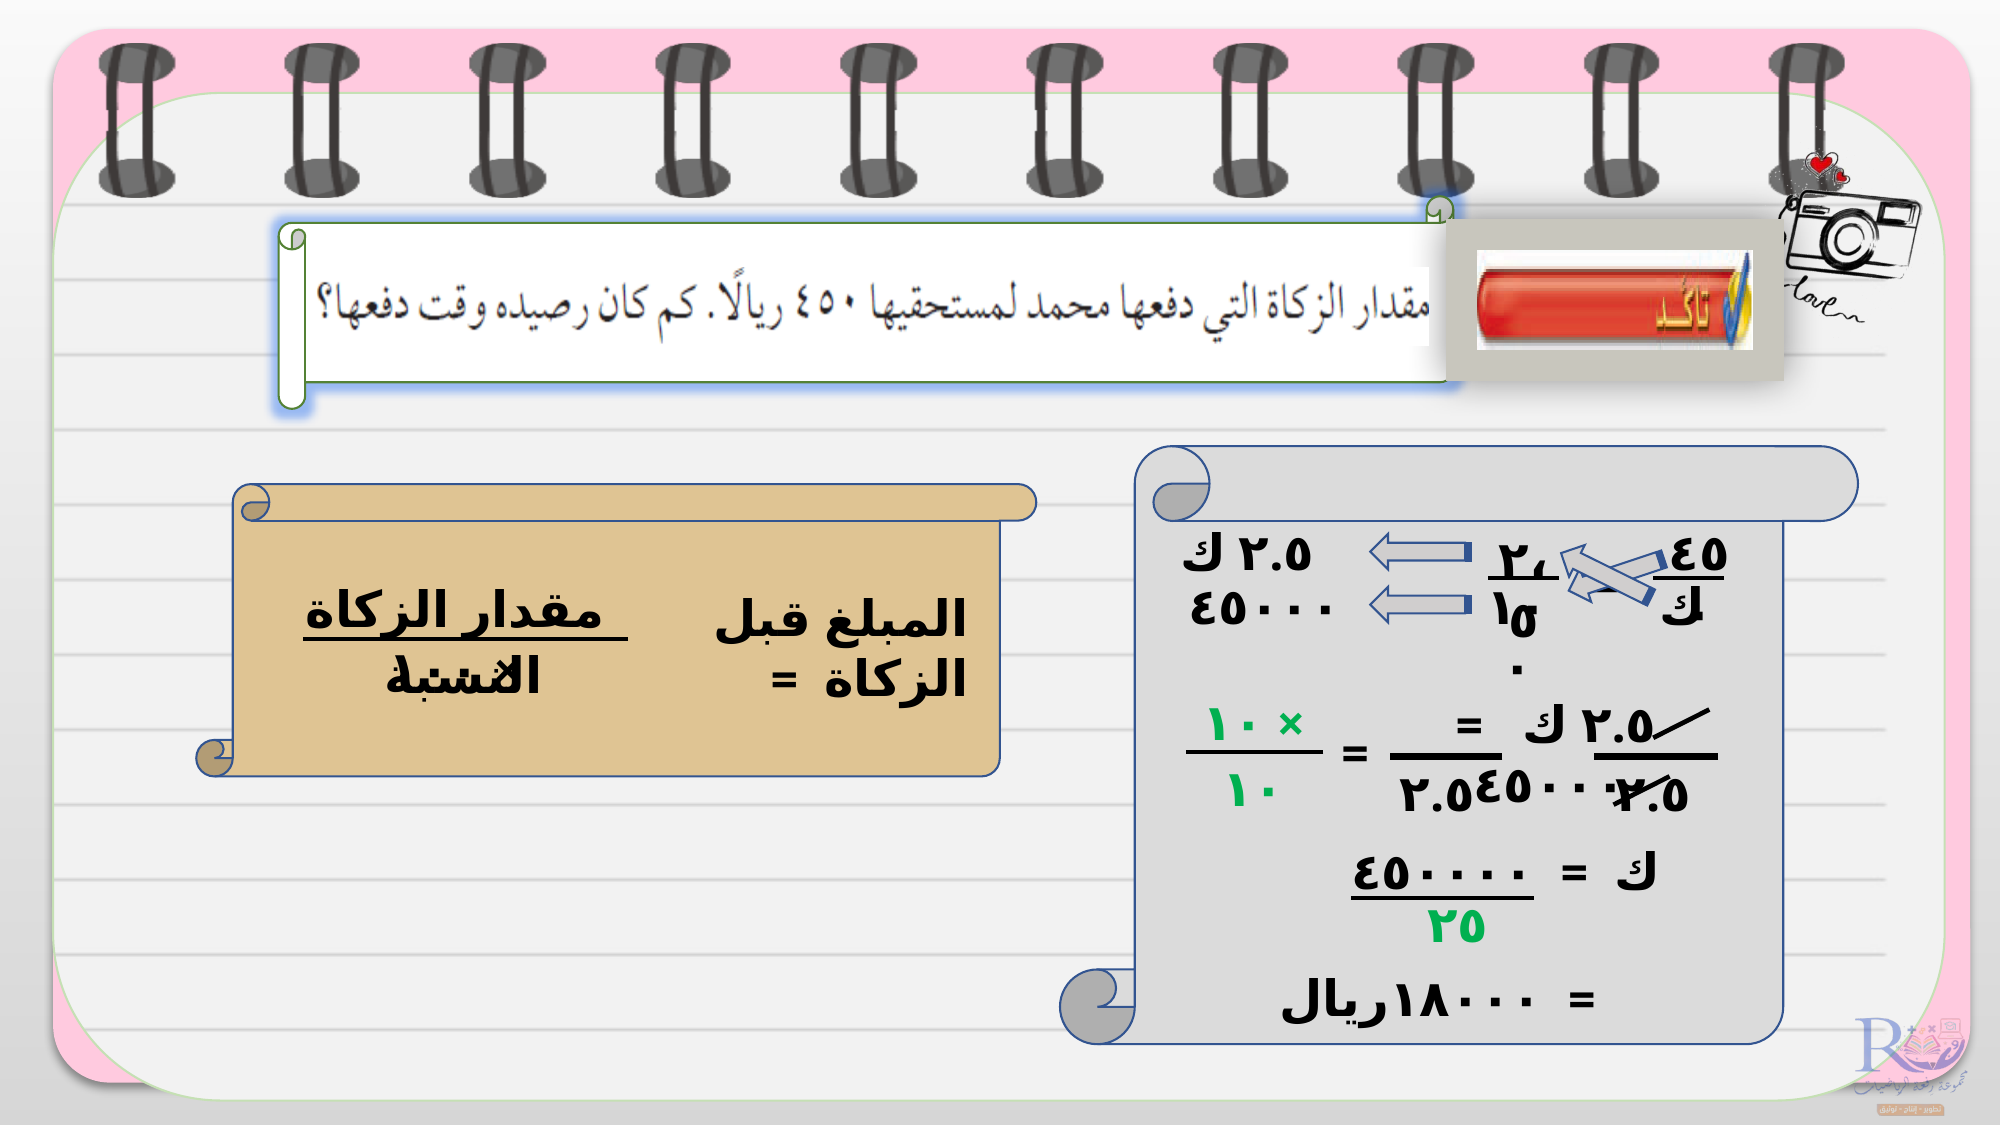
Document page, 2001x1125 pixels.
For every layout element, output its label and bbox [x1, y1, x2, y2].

text_box [271, 570, 639, 712]
text_box [51, 27, 893, 907]
text_box [1458, 512, 1759, 644]
text_box [53, 92, 2000, 1125]
text_box [1135, 683, 1384, 826]
text_box [1049, 27, 1972, 92]
text_box [1653, 709, 1710, 738]
text_box [1613, 776, 1670, 805]
picture [100, 0, 1843, 993]
picture [1477, 160, 1928, 350]
